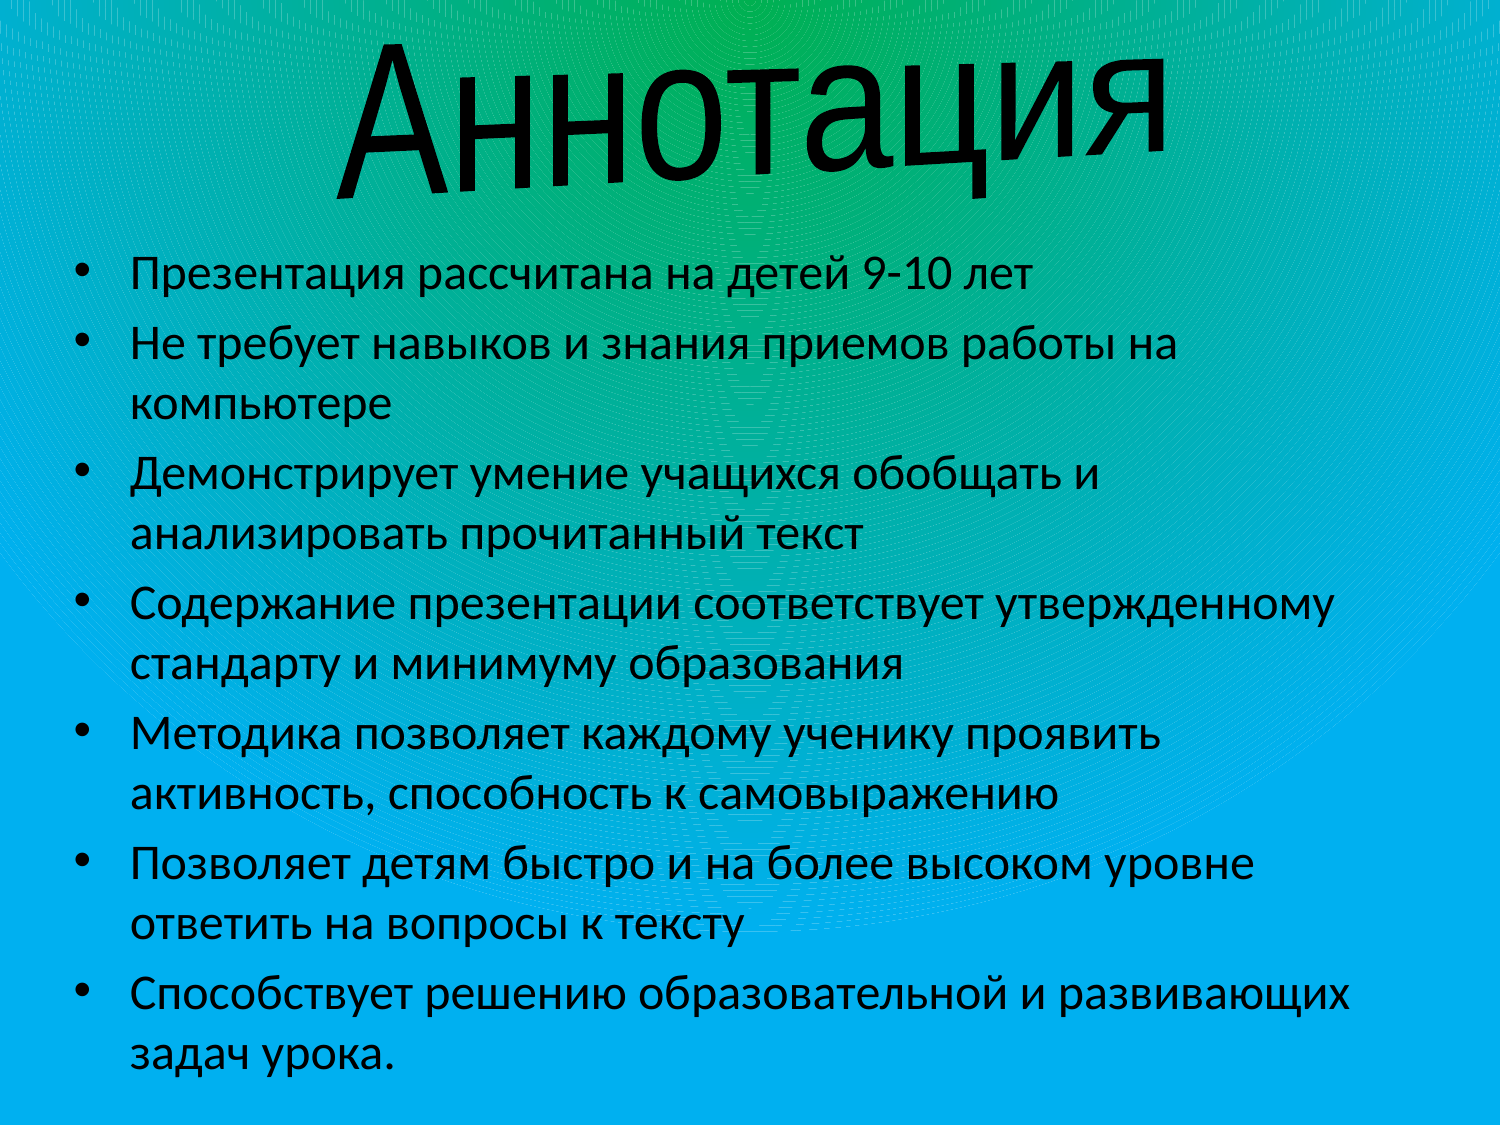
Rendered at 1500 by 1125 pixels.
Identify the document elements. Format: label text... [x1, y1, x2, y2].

list Презентация рассчитана на детей 9-10 лет Не требует навыков и знания приемов работы на компьютере Демонстрирует умение учащихся обобщать и анализировать прочитанный текст Содержание презентации соответствует утвержденному стандарту и минимуму образования Методика позволяет каждому ученику проявить активность, способность к самовыражению Позволяет детям быстро и на более высоком уровне ответить на вопросы к тексту Способствует решению образовательной и развивающих задач урока. [58, 231, 1427, 1102]
